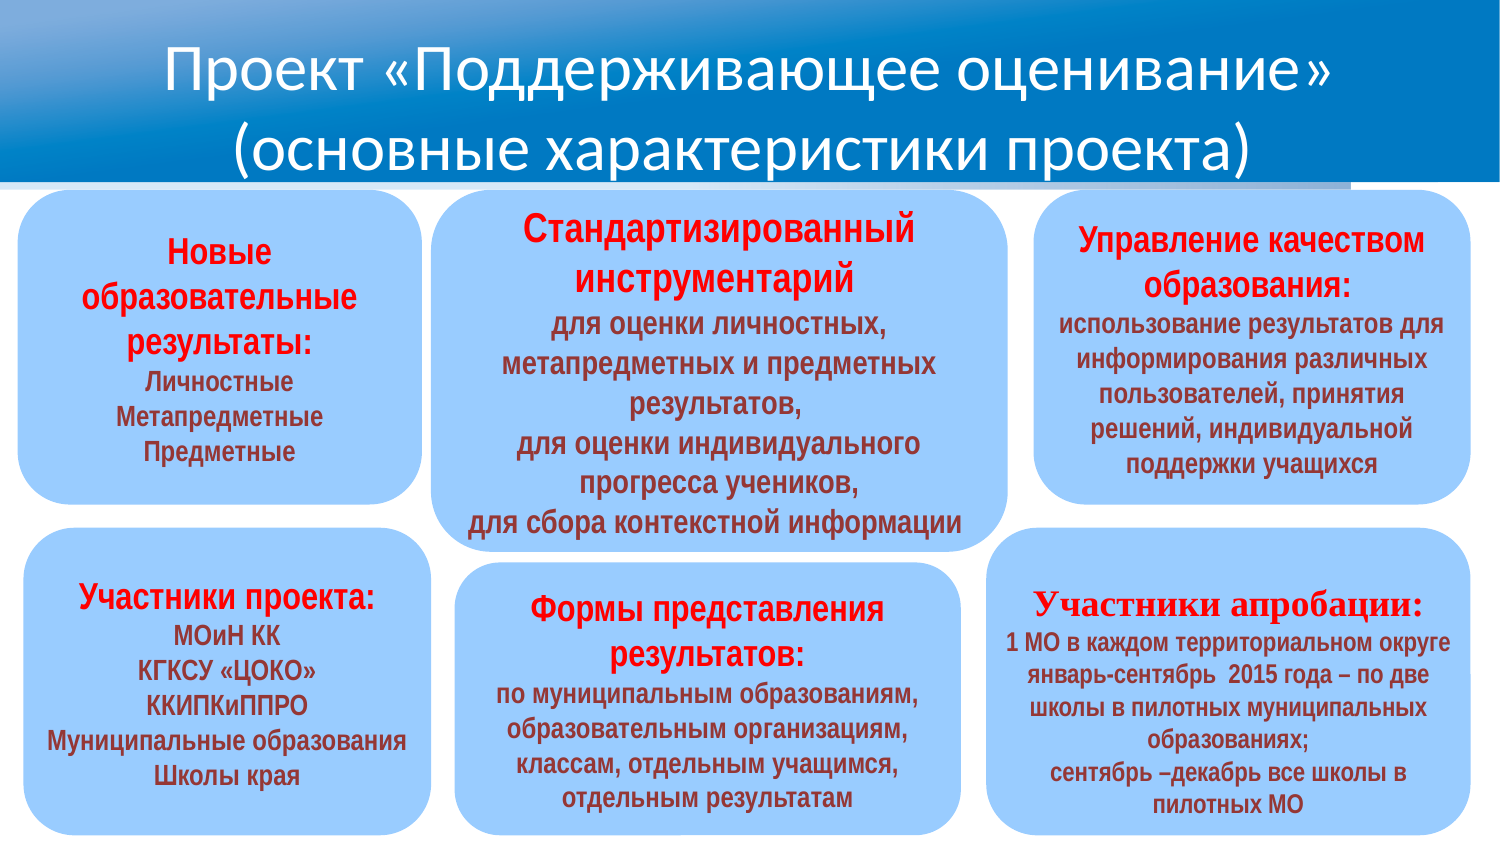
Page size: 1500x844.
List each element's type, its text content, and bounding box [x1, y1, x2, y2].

text_box Стандартизированный инструментарий для оценки личностных, метапредметных и предметных результатов, для оценки индивидуального прогресса учеников, для сбора контекстной информации [430, 198, 1008, 552]
text_box Участники апробации: 1 МО в каждом территориальном округе январь-сентябрь 2015 года – по две школы в пилотных муниципальных образованиях; сентябрь –декабрь все школы в пилотных МО [986, 527, 1471, 836]
text_box Участники проекта: МОиН КК КГКСУ «ЦОКО» ККИПКиППРО Муниципальные образования Школы края [23, 527, 432, 836]
text_box Управление качеством образования: использование результатов для информирования различных пользователей, принятия решений, индивидуальной поддержки учащихся [1033, 198, 1471, 505]
text_box Новые образовательные результаты: Личностные Метапредметные Предметные [17, 198, 422, 505]
picture [0, 0, 1500, 191]
text_box Формы представления результатов: по муниципальным образованиям, образовательным организациям, классам, отдельным учащимся, отдельным результатам [454, 562, 961, 836]
